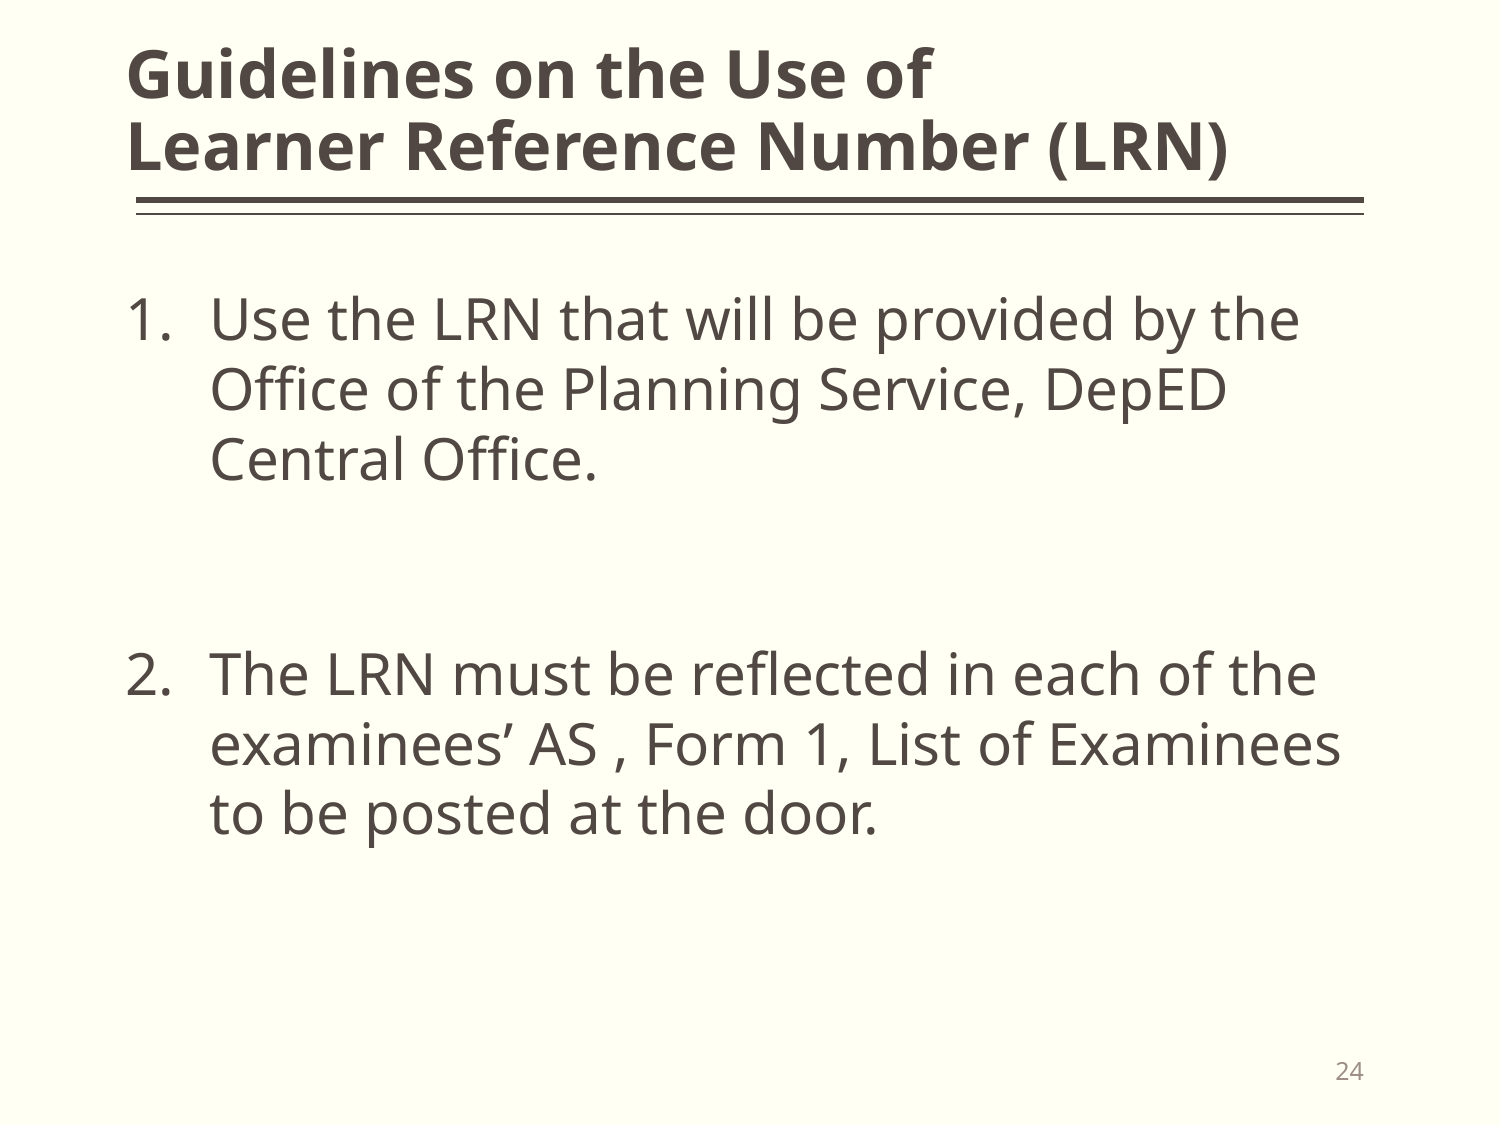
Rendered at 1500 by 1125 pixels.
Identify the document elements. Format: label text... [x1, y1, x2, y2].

title Guidelines on the Use of Learner Reference Number (LRN) [125, 37, 1400, 193]
slide_number 24 [1138, 1042, 1364, 1103]
list Use the LRN that will be provided by the Office of the Planning Service, DepED Central Office. The LRN must be reflected in each of the examinees’ AS , Form 1, List of Examinees to be posted at the door. [125, 275, 1400, 888]
